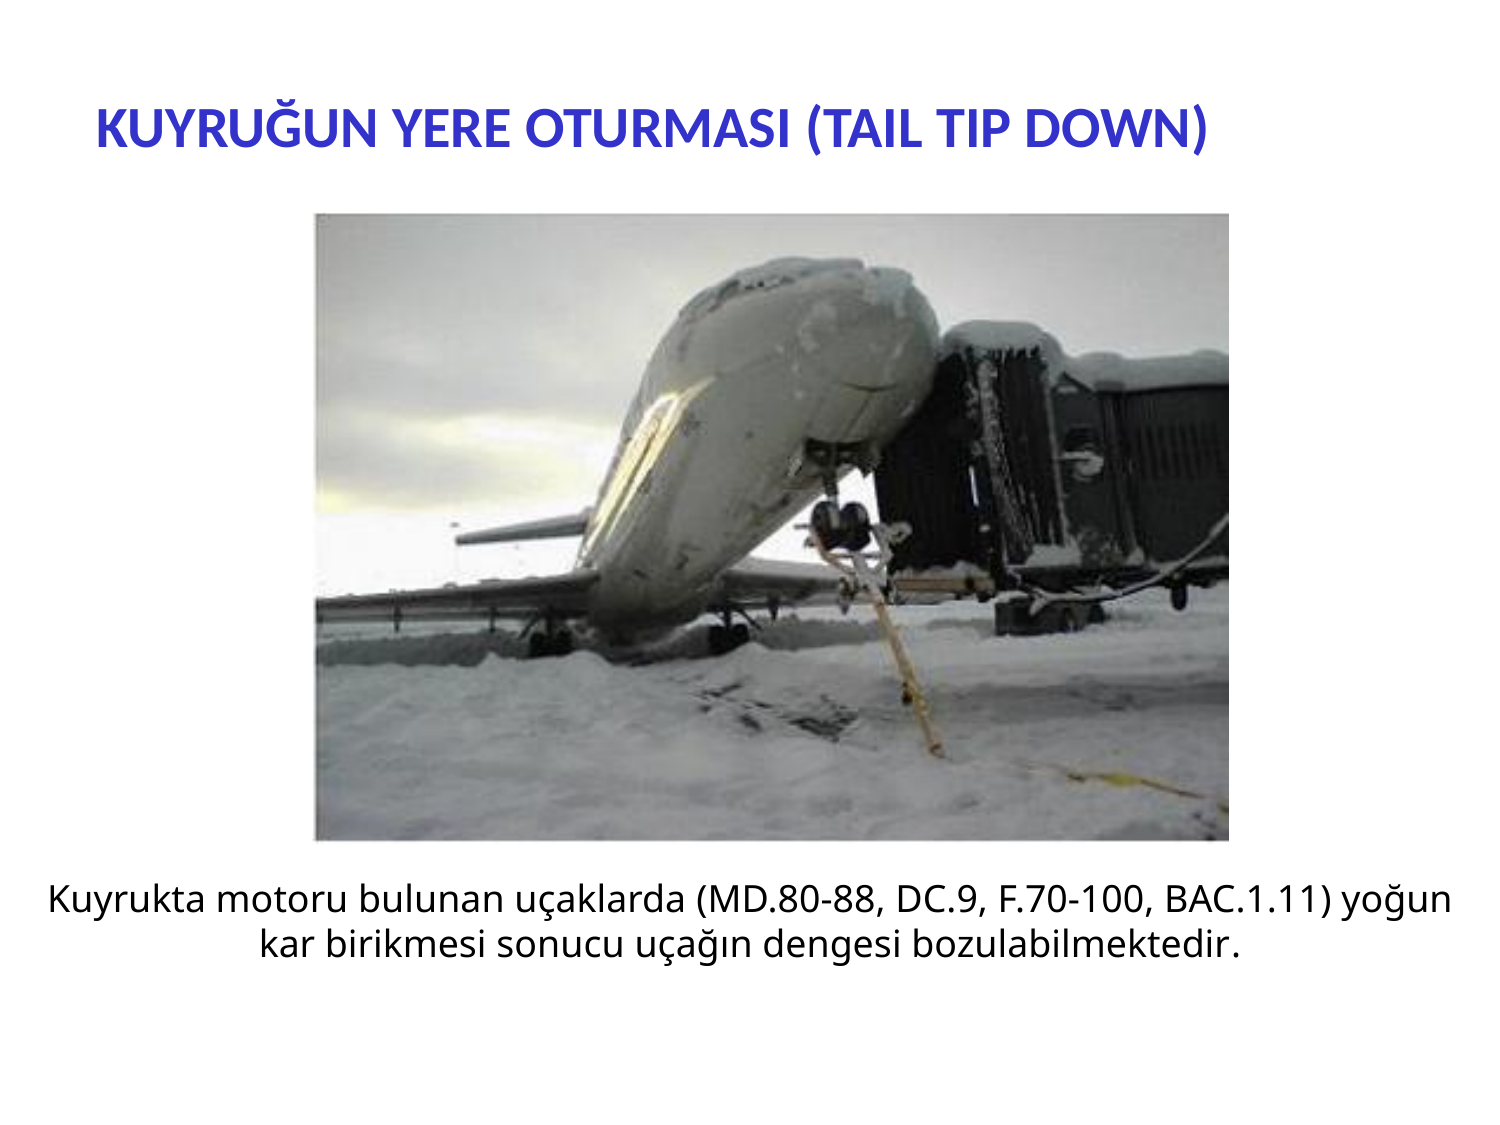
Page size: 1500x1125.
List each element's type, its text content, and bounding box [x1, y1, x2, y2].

picture [312, 212, 1230, 844]
text_box KUYRUĞUN YERE OTURMASI (TAIL TIP DOWN) [82, 82, 1500, 167]
text_box Kuyrukta motoru bulunan uçaklarda (MD.80-88, DC.9, F.70-100, BAC.1.11) yoğun kar birikmesi sonucu uçağın dengesi bozulabilmektedir. [0, 867, 1500, 1018]
